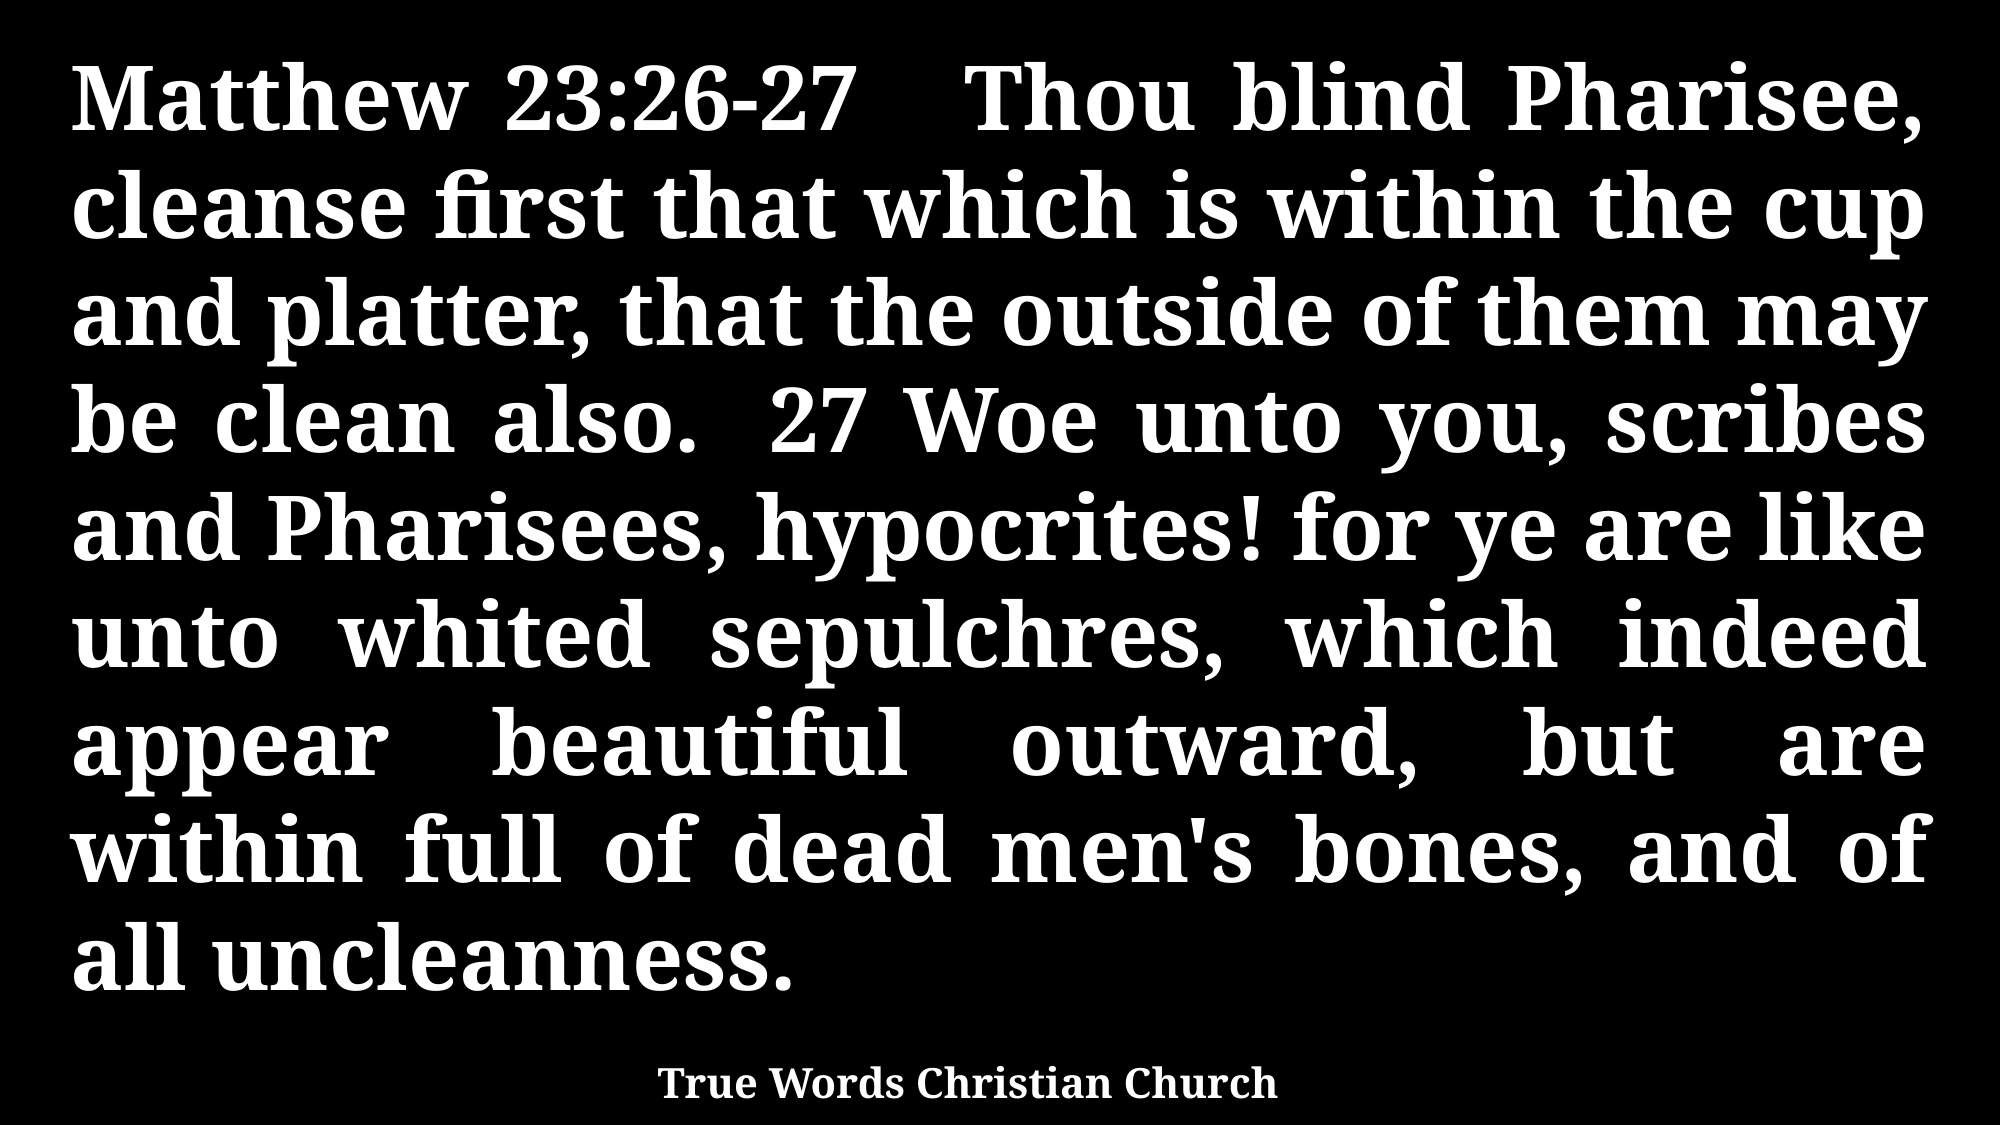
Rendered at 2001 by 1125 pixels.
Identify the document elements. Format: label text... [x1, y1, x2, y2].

text_box Matthew 23:26-27 Thou blind Pharisee, cleanse first that which is within the cup and platter, that the outside of them may be clean also. 27 Woe unto you, scribes and Pharisees, hypocrites! for ye are like unto whited sepulchres, which indeed appear beautiful outward, but are within full of dead men's bones, and of all uncleanness. [55, 33, 1944, 1016]
text_box True Words Christian Church [642, 1049, 1294, 1114]
